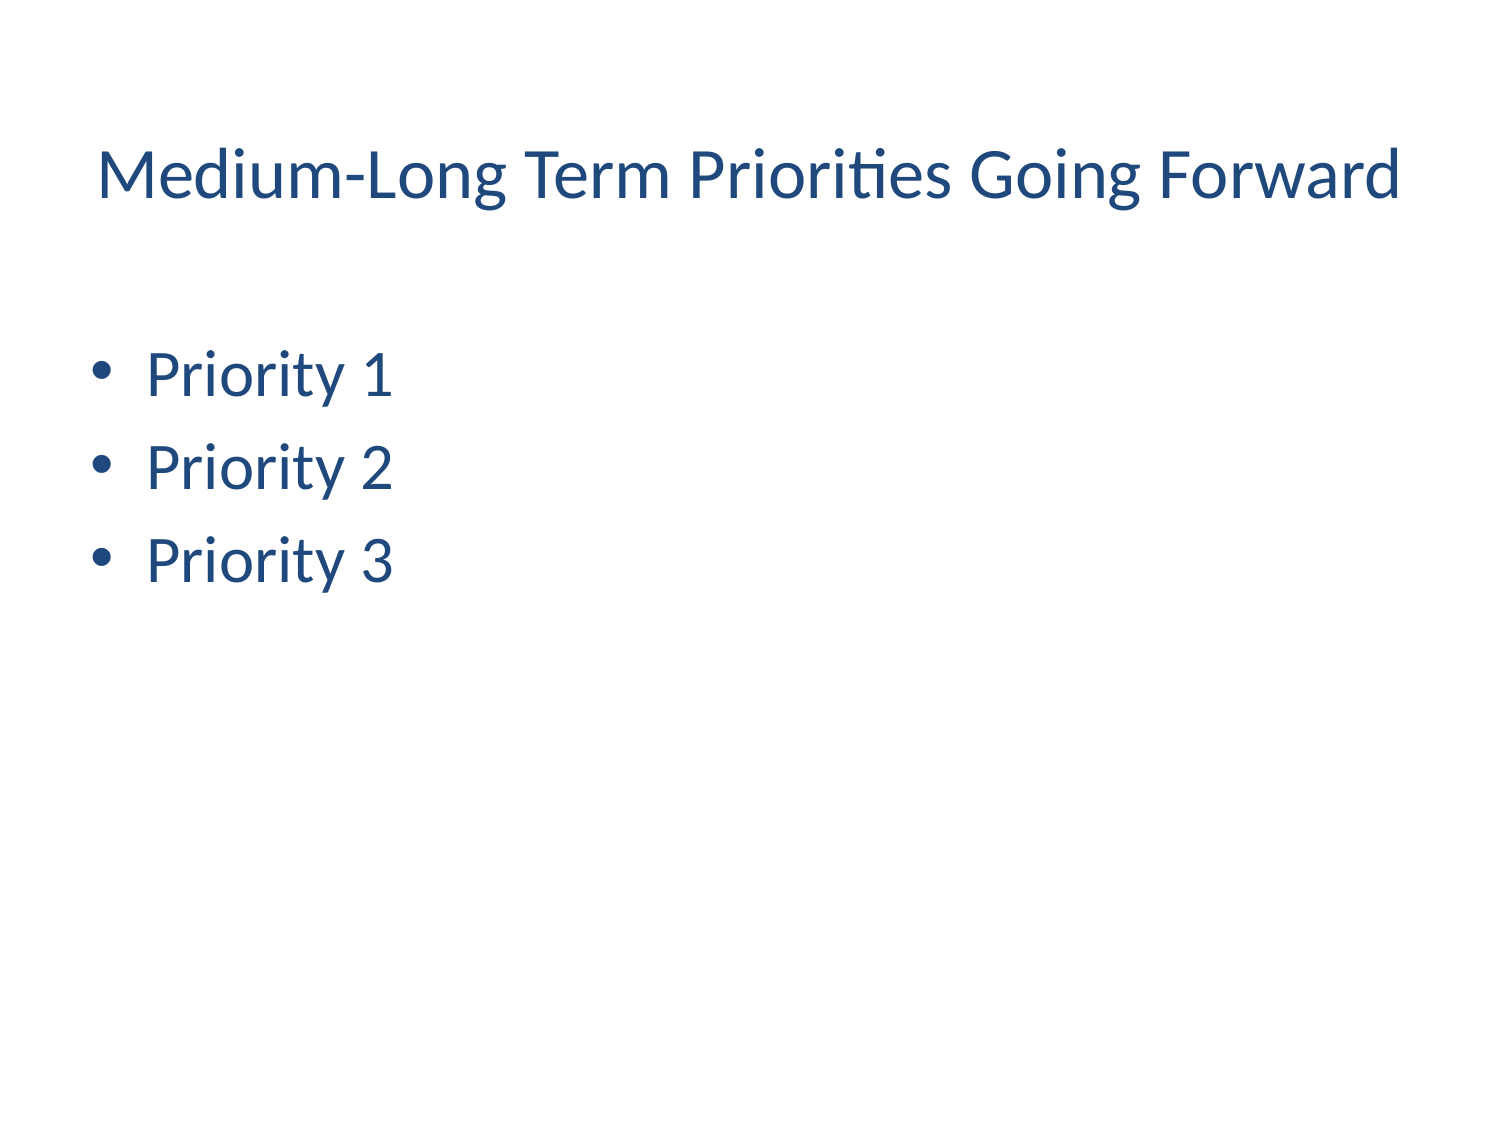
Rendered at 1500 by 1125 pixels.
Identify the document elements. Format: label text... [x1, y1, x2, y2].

list Priority 1 Priority 2 Priority 3 [75, 322, 1425, 1065]
title Medium-Long Term Priorities Going Forward [75, 75, 1425, 264]
